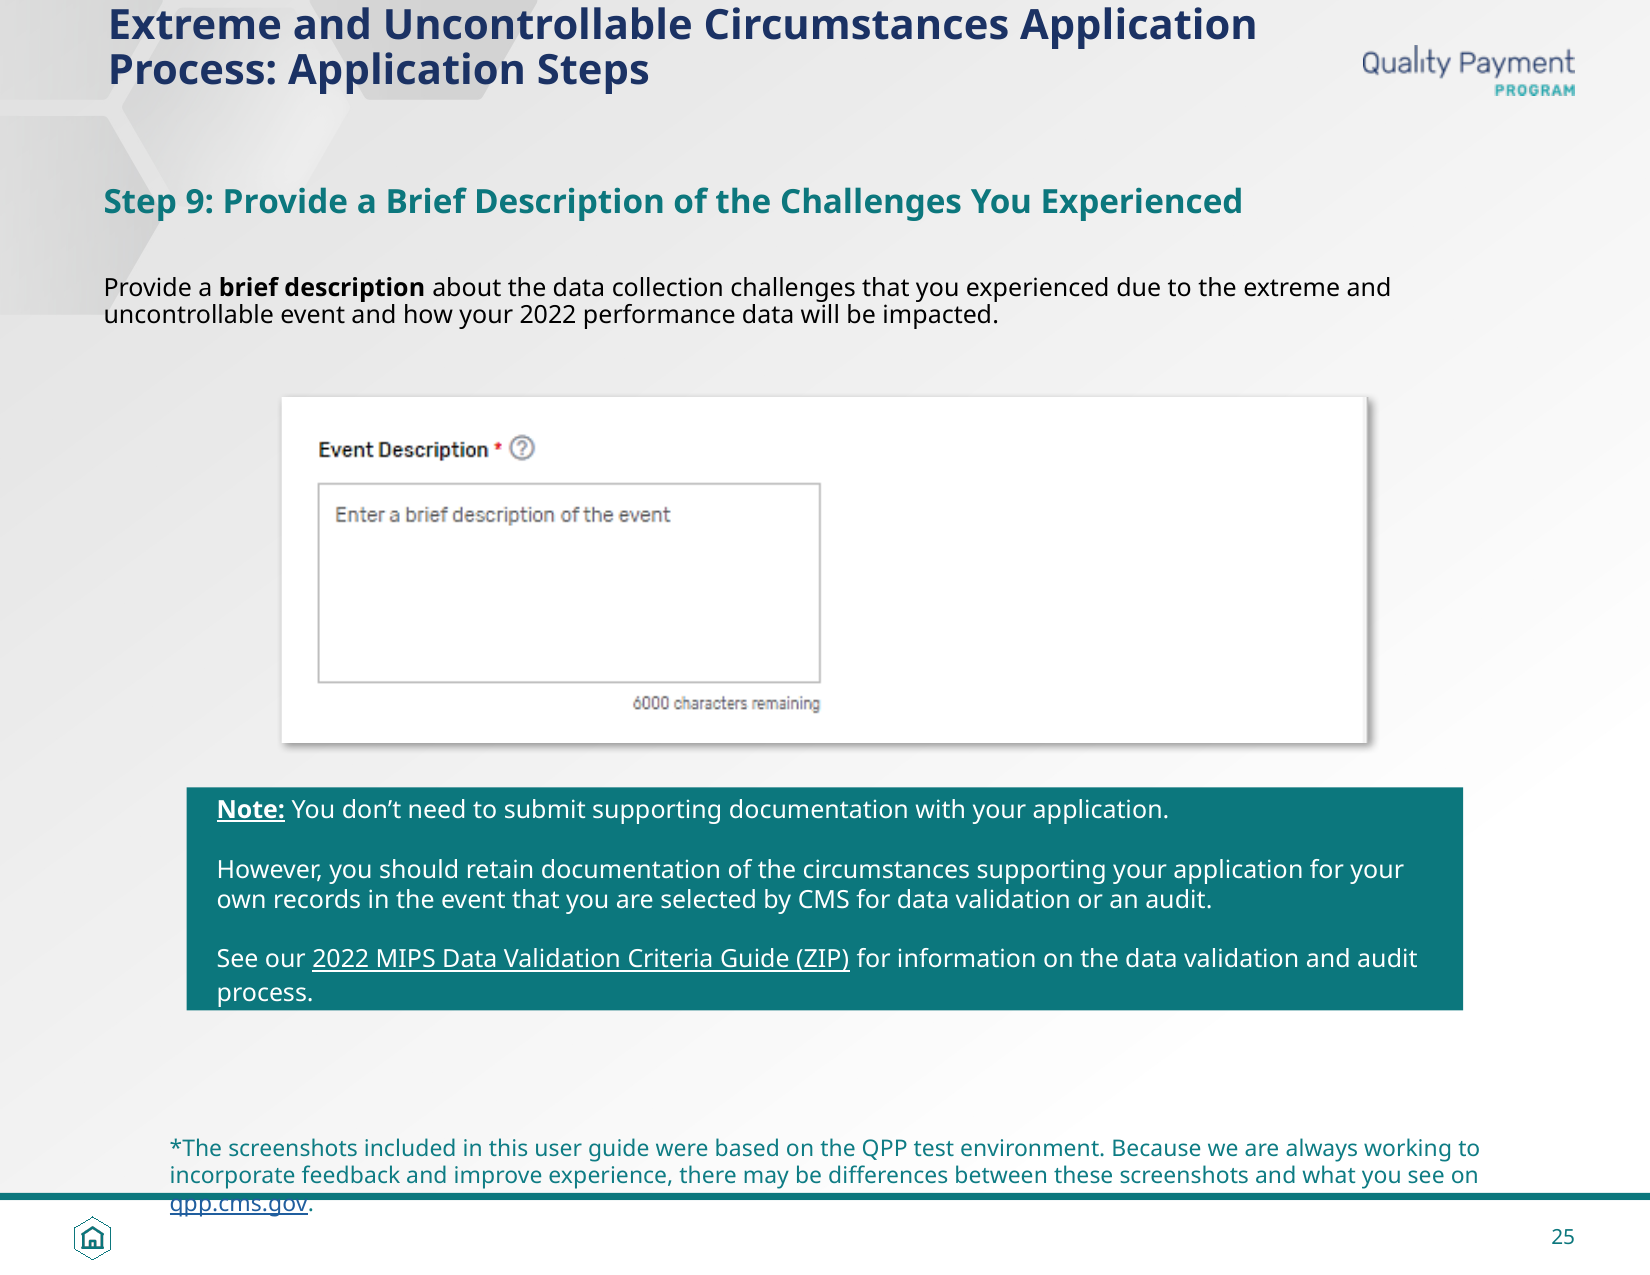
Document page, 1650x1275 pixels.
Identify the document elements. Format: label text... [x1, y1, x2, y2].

list Step 9: Provide a Brief Description of the Challenges You Experienced Provide a brief description about the data collection challenges that you experienced due to the extreme and uncontrollable event and how your 2022 performance data will be impacted. [88, 176, 1560, 1163]
text_box Note: You don’t need to submit supporting documentation with your application. However, you should retain documentation of the circumstances supporting your application for your own records in the event that you are selected by CMS for data validation or an audit. See our 2022 MIPS Data Validation Criteria Guide (ZIP) for information on the data validation and audit process. [186, 787, 1464, 1011]
picture [79, 1224, 106, 1251]
table_cell [0, 0, 1650, 1192]
text_box *The screenshots included in this user guide were based on the QPP test environment. Because we are always working to incorporate feedback and improve experience, there may be differences between these screenshots and what you see on qpp.cms.gov. [154, 1126, 1560, 1227]
picture [1363, 45, 1575, 96]
title Extreme and Uncontrollable Circumstances Application Process: Application Steps [92, 10, 1375, 87]
picture [281, 397, 1369, 743]
